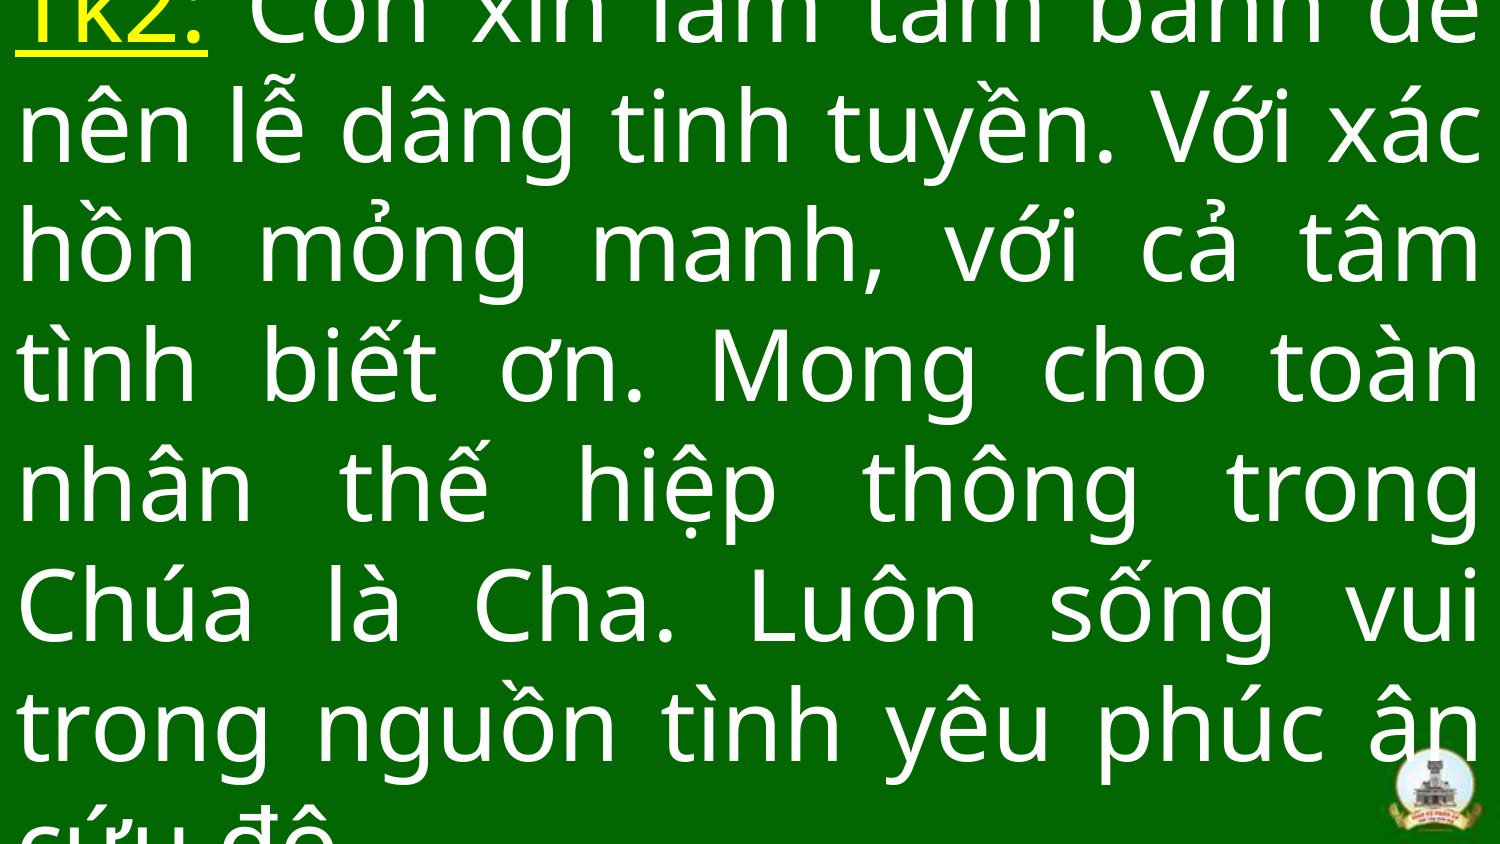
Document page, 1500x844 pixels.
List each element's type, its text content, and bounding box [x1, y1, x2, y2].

title Tk2: Con xin làm tấm bánh để nên lễ dâng tinh tuyền. Với xác hồn mỏng manh, với cả tâm tình biết ơn. Mong cho toàn nhân thế hiệp thông trong Chúa là Cha. Luôn sống vui trong nguồn tình yêu phúc ân cứu độ. [0, 0, 1500, 844]
